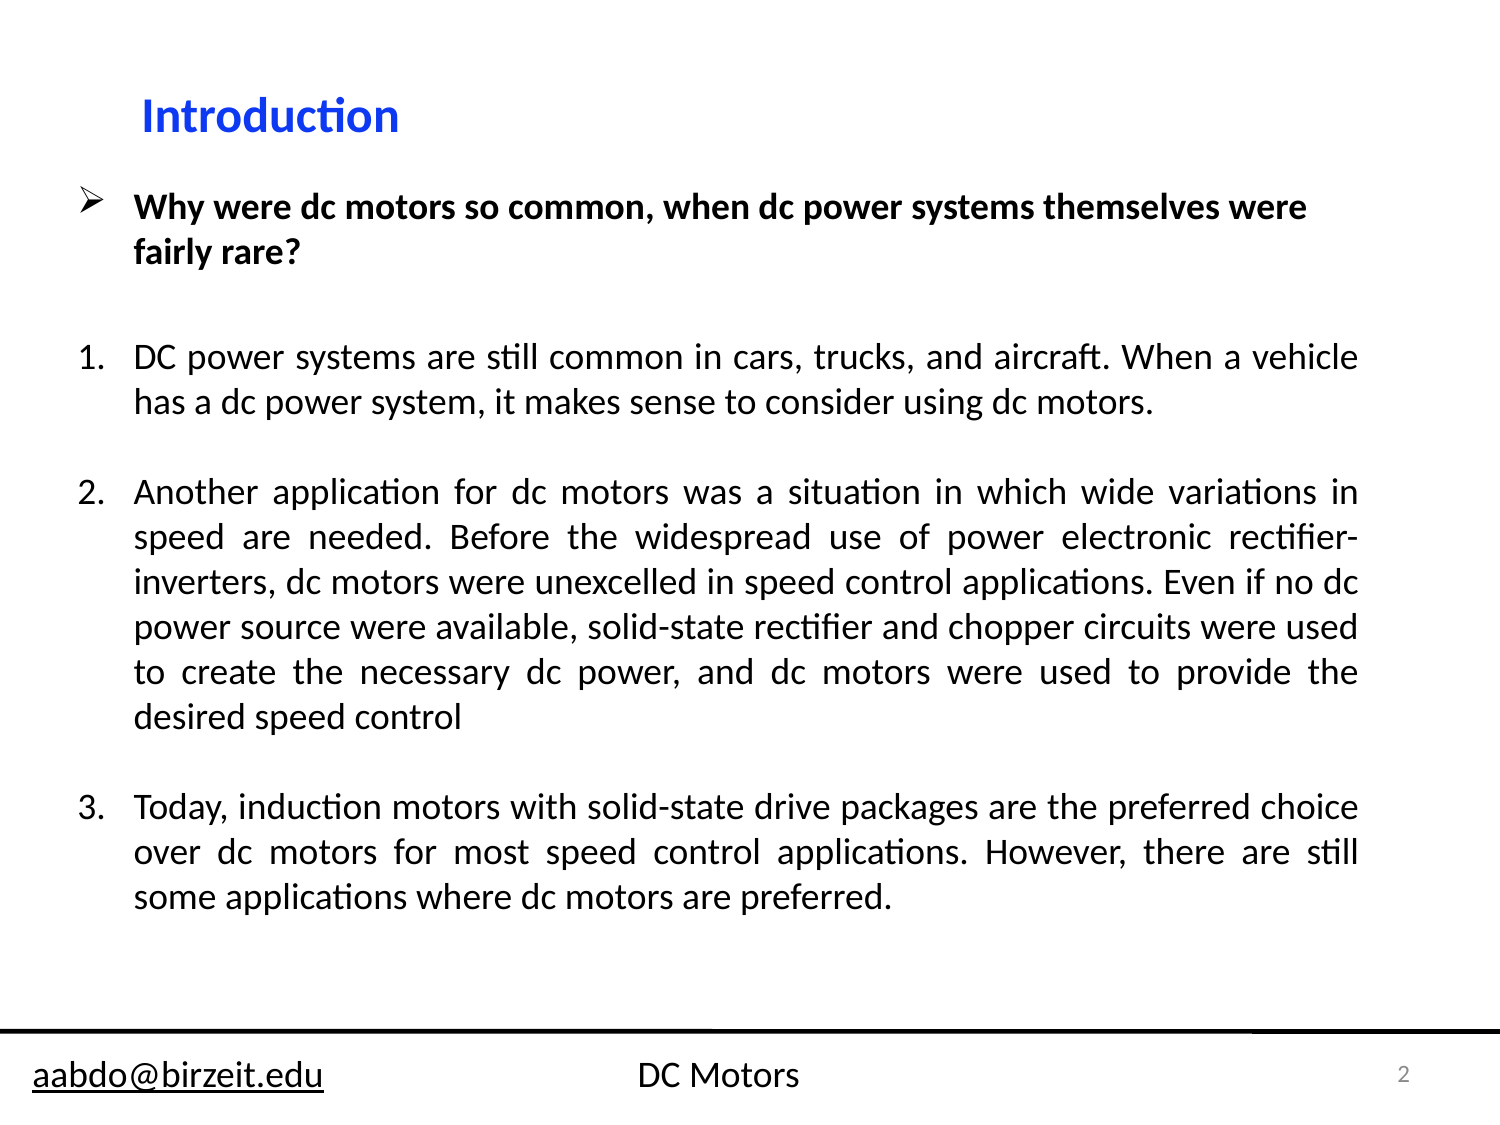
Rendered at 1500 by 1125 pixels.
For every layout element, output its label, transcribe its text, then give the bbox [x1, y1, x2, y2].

text_box Introduction [126, 74, 415, 150]
text_box Why were dc motors so common, when dc power systems themselves were fairly rare? [62, 174, 1338, 280]
slide_number 2 [1074, 1042, 1425, 1103]
text_box aabdo@birzeit.edu DC Motors [17, 1042, 825, 1103]
text_box DC power systems are still common in cars, trucks, and aircraft. When a vehicle has a dc power system, it makes sense to consider using dc motors. Another application for dc motors was a situation in which wide variations in speed are needed. Before the widespread use of power electronic rectifier-inverters, dc motors were unexcelled in speed control applications. Even if no dc power source were available, solid-state rectifier and chopper circuits were used to create the necessary dc power, and dc motors were used to provide the desired speed control Today, induction motors with solid-state drive packages are the preferred choice over dc motors for most speed control applications. However, there are still some applications where dc motors are preferred. [62, 324, 1375, 925]
